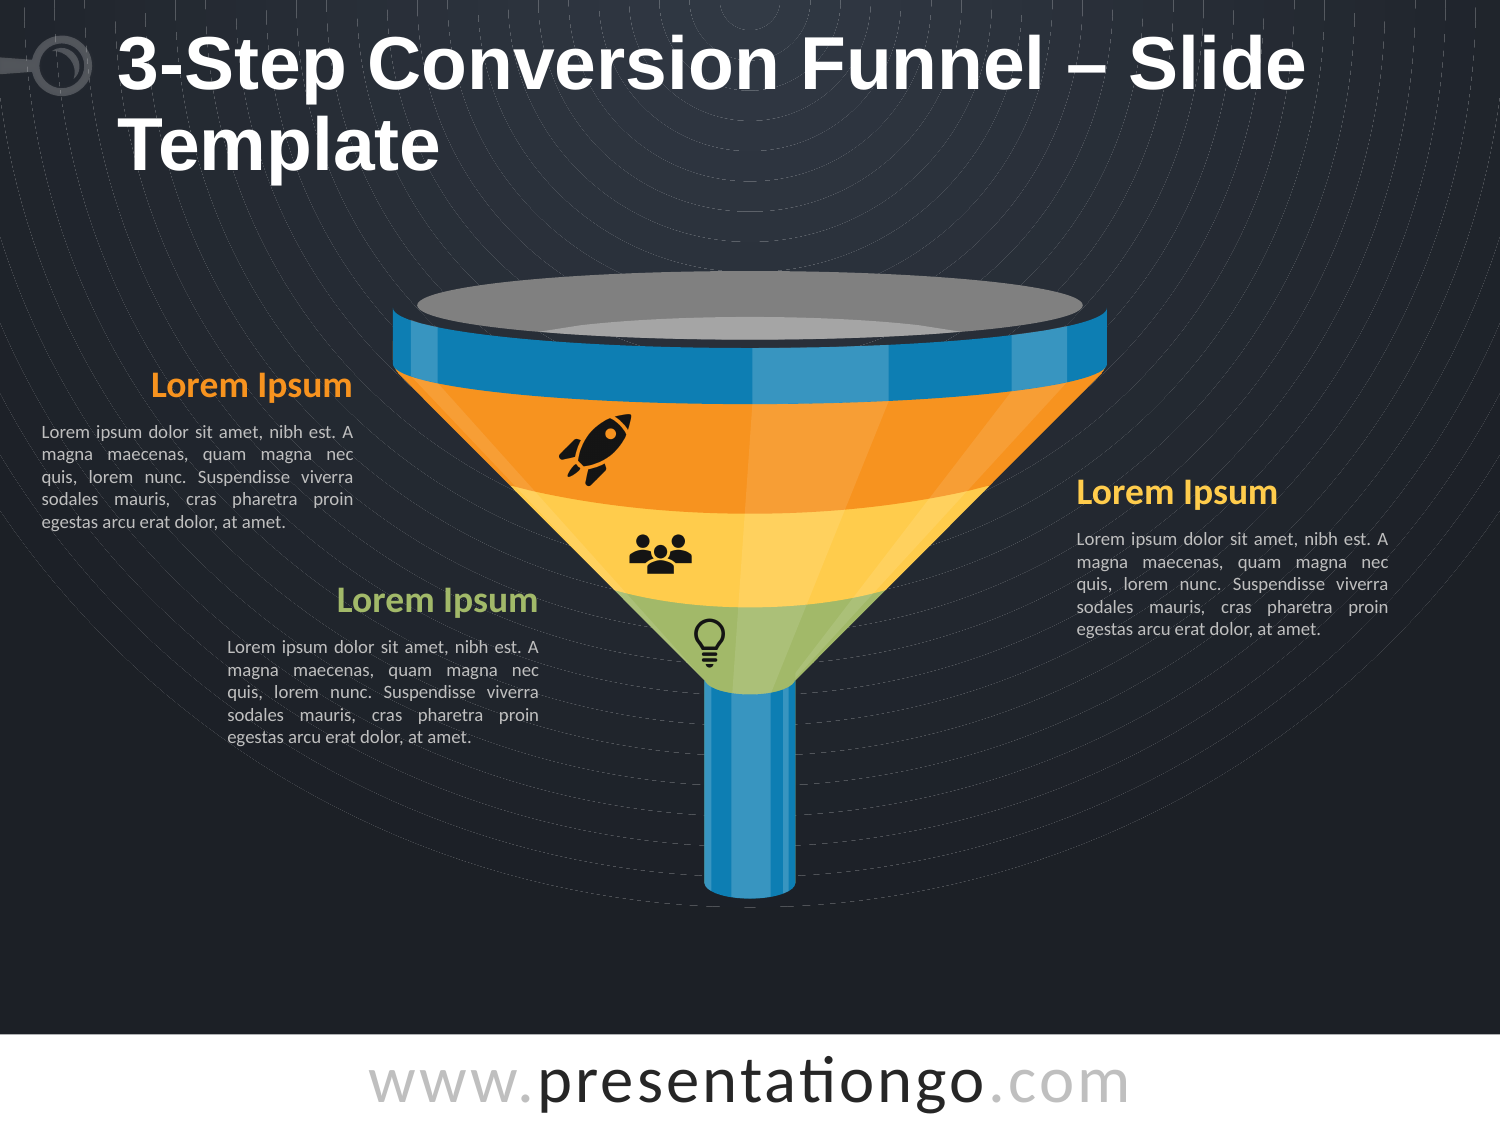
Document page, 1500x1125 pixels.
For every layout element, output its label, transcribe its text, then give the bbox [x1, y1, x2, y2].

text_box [41, 351, 354, 541]
title 3-Step Conversion Funnel – Slide Template [103, 17, 1500, 139]
picture [625, 518, 696, 590]
picture [552, 407, 638, 493]
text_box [1107, 459, 1389, 649]
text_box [227, 567, 392, 757]
picture [681, 615, 738, 671]
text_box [392, 270, 1107, 899]
